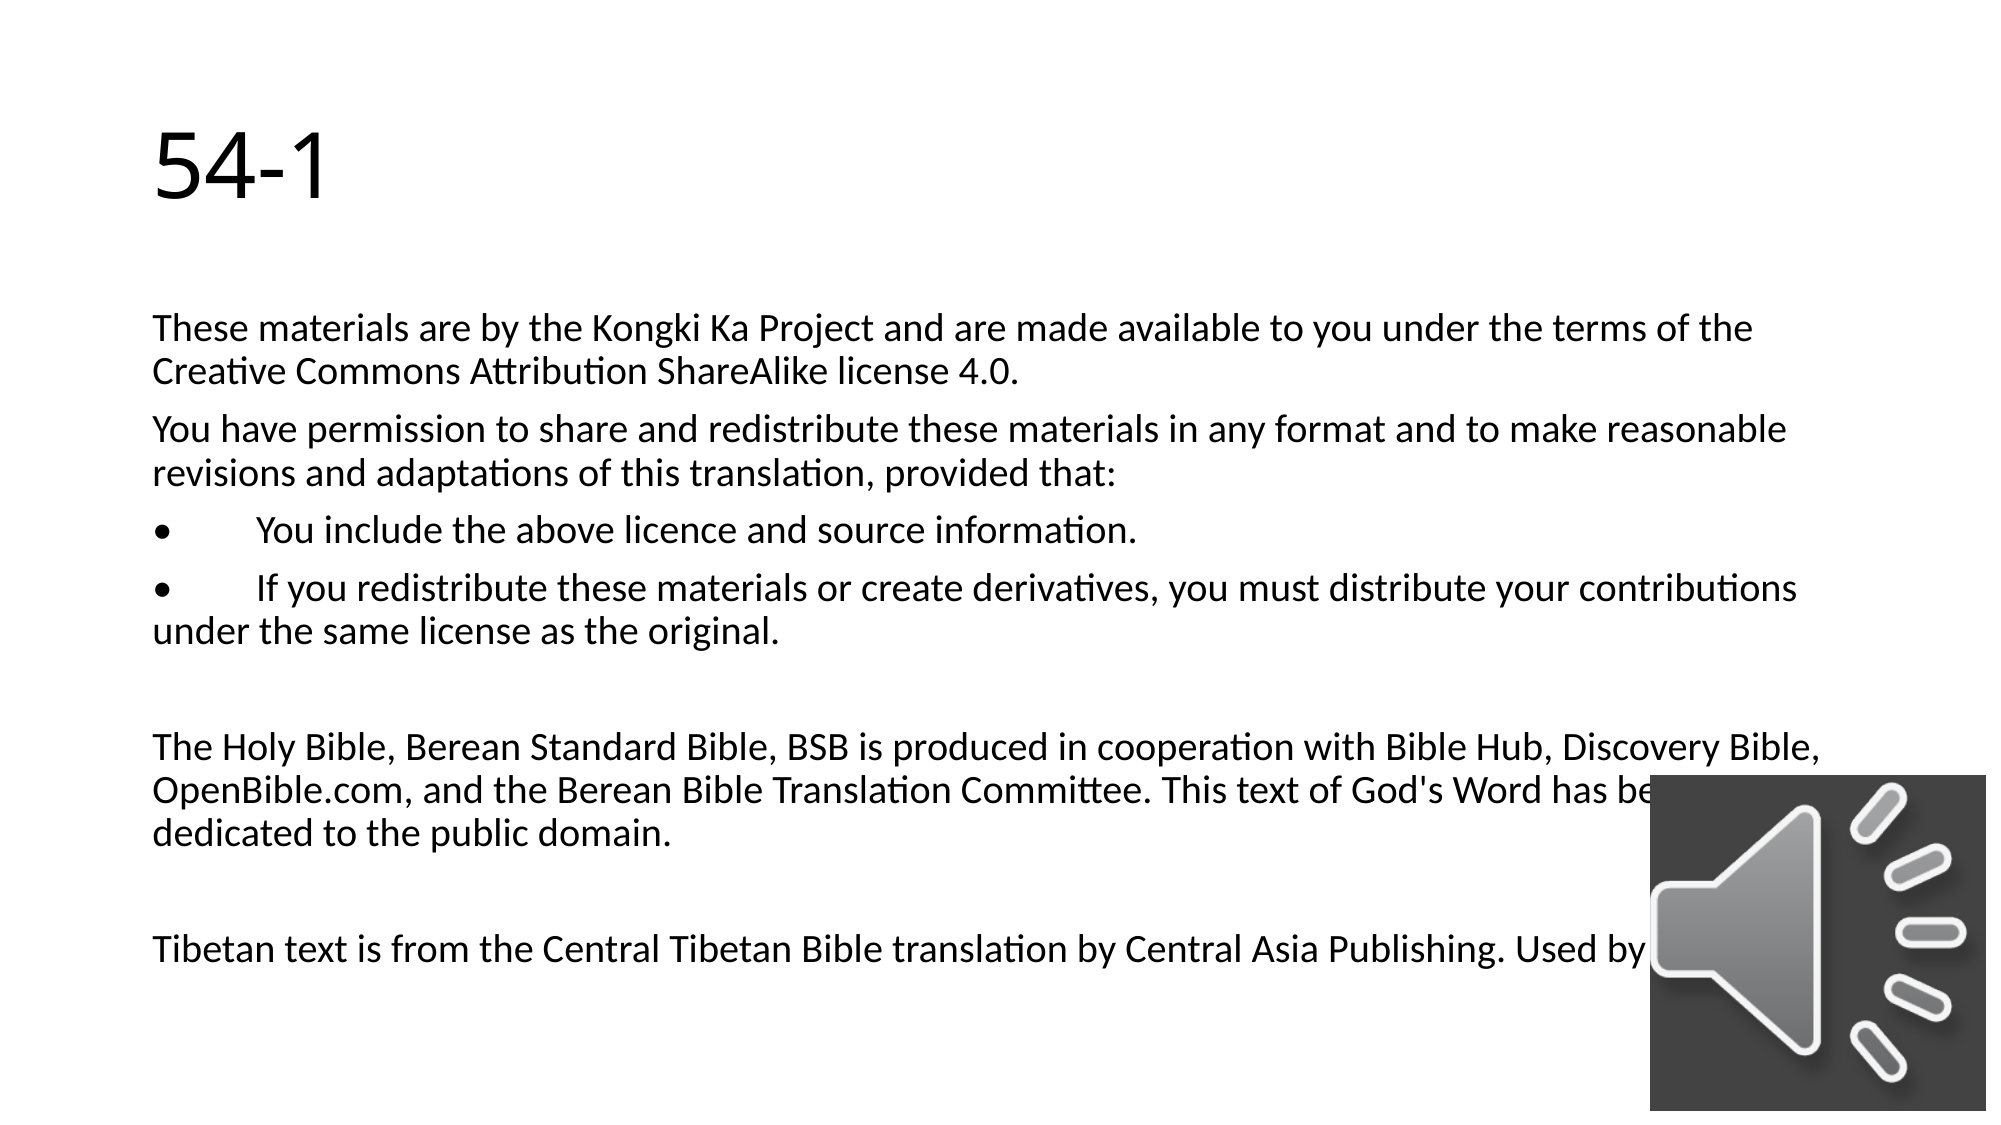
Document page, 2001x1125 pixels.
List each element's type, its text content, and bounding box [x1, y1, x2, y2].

picture [1648, 773, 1987, 1112]
list These materials are by the Kongki Ka Project and are made available to you under the terms of the Creative Commons Attribution ShareAlike license 4.0. You have permission to share and redistribute these materials in any format and to make reasonable revisions and adaptations of this translation, provided that: • You include the above licence and source information. • If you redistribute these materials or create derivatives, you must distribute your contributions under the same license as the original. The Holy Bible, Berean Standard Bible, BSB is produced in cooperation with Bible Hub, Discovery Bible, OpenBible.com, and the Berean Bible Translation Committee. This text of God's Word has been dedicated to the public domain. Tibetan text is from the Central Tibetan Bible translation by Central Asia Publishing. Used by permission. [137, 299, 1863, 1014]
title 54-1 [137, 59, 1863, 278]
